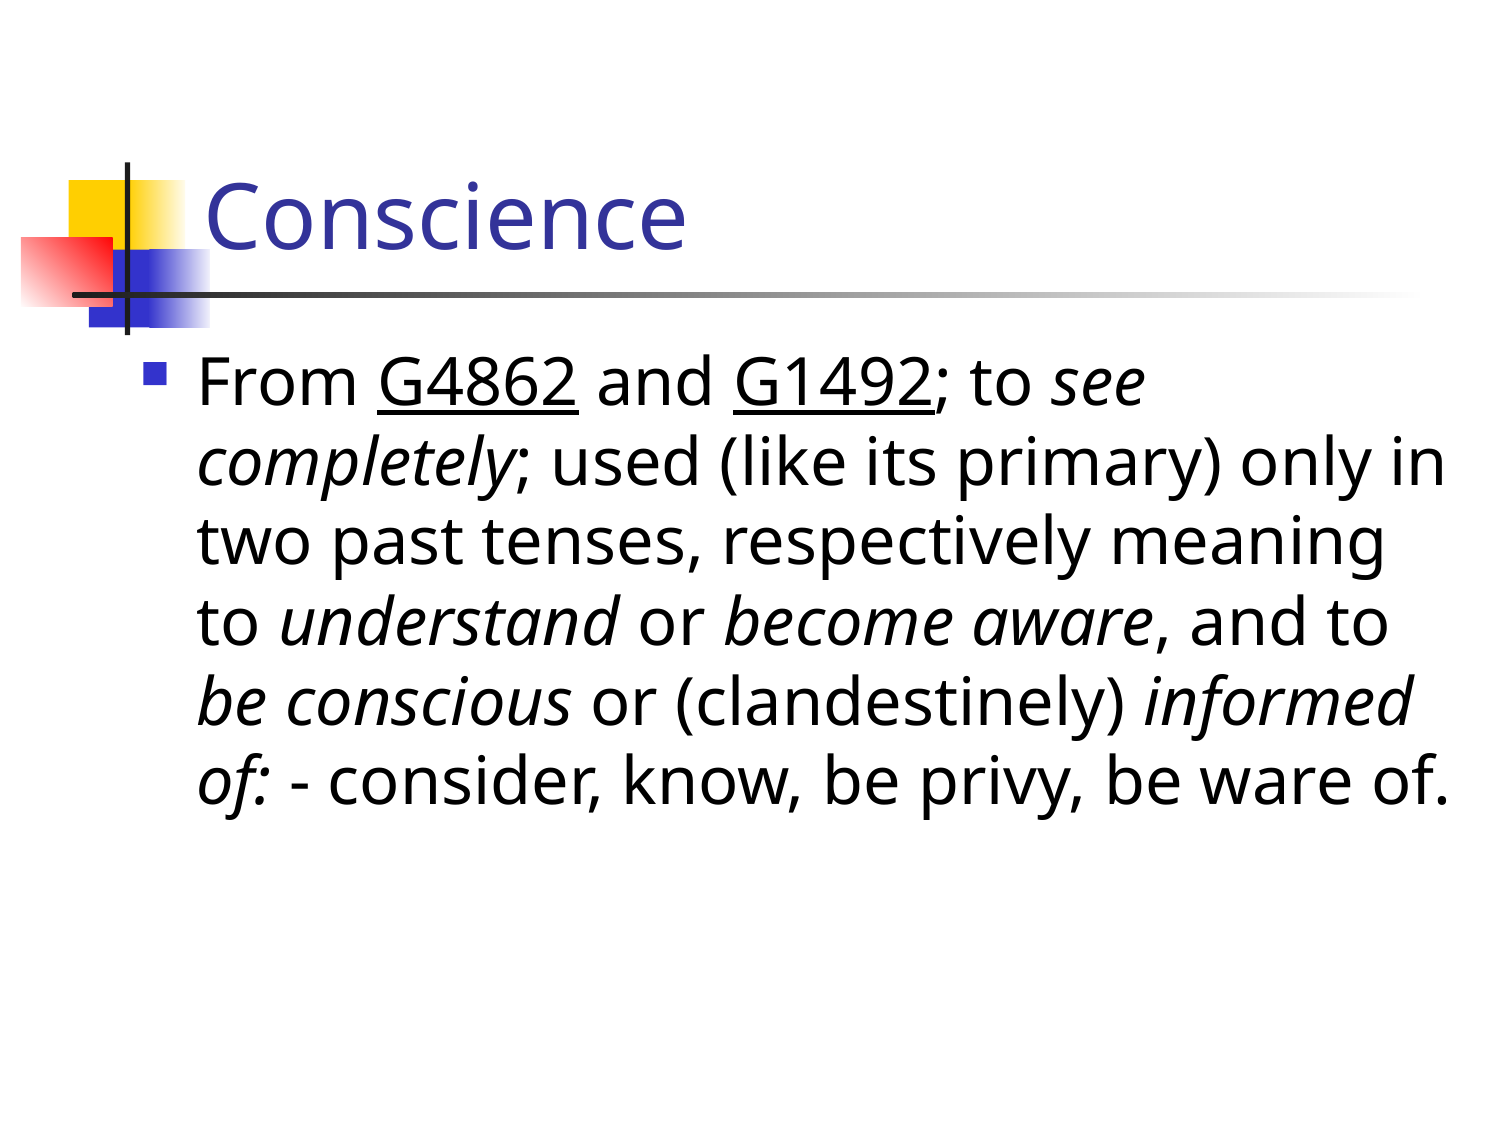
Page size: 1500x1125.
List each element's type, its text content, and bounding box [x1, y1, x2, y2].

list From G4862 and G1492; to see completely; used (like its primary) only in two past tenses, respectively meaning to understand or become aware, and to be conscious or (clandestinely) informed of: - consider, know, be privy, be ware of. [124, 330, 1470, 1051]
title Conscience [188, 34, 1468, 276]
